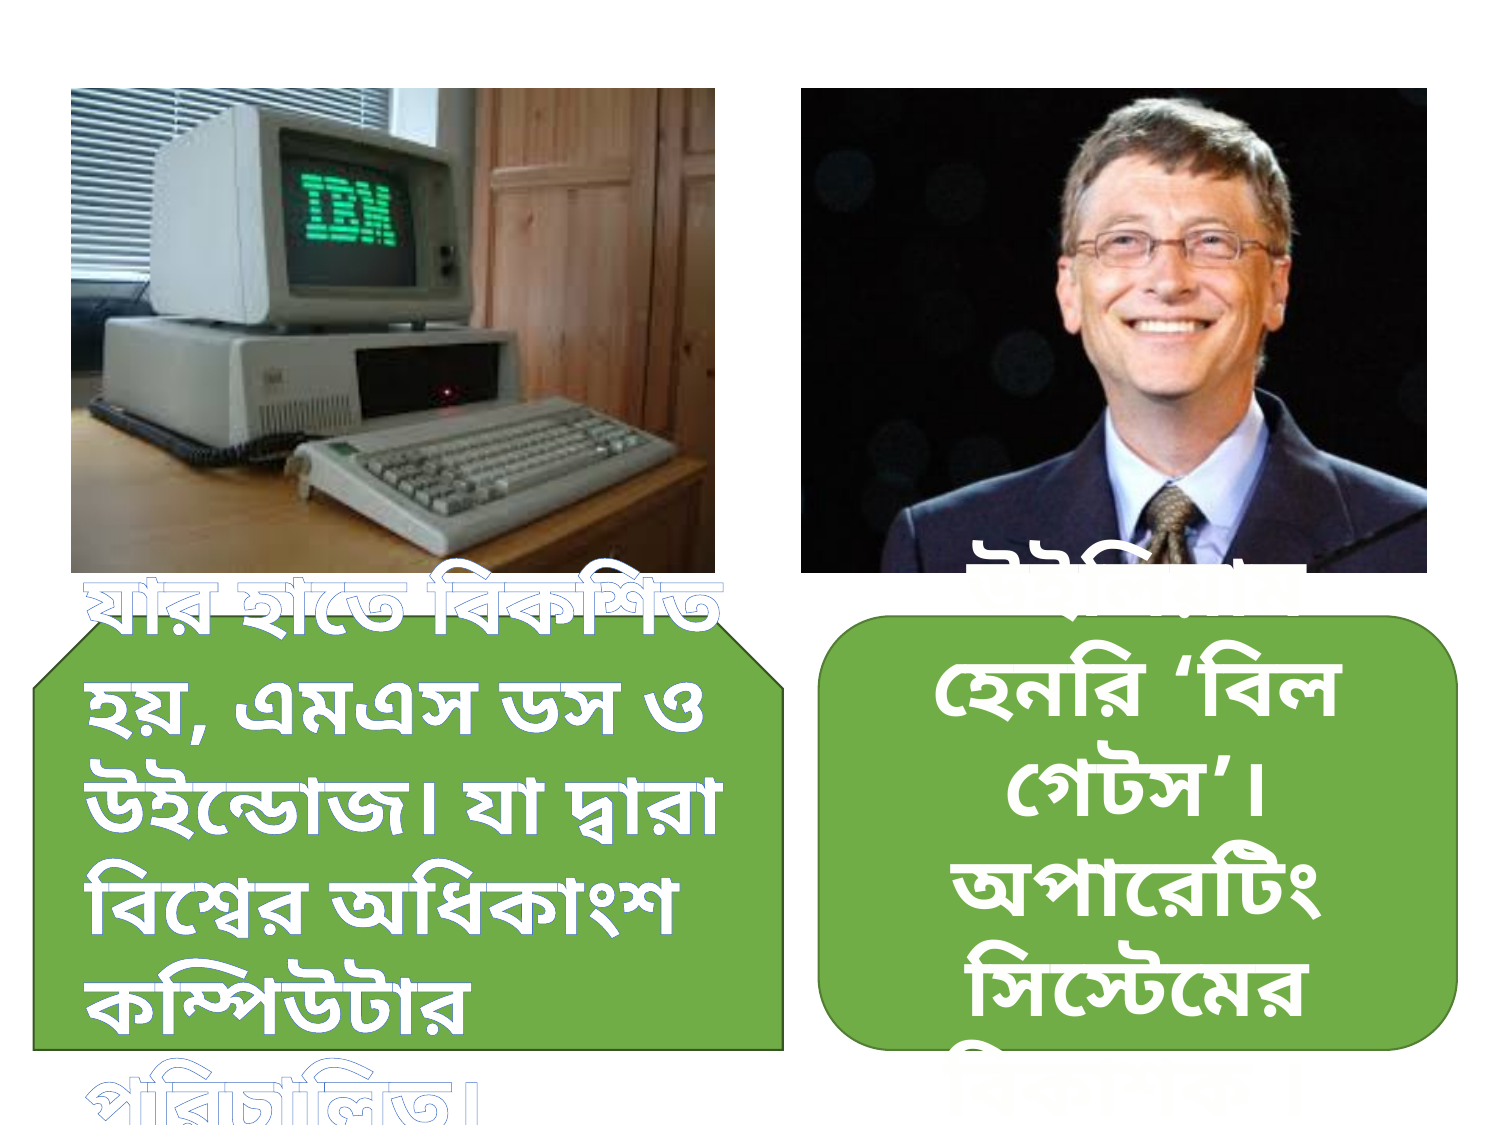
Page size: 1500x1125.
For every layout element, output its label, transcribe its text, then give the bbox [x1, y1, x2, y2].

text_box যার হাতে বিকশিত হয়, এমএস ডস ও উইন্ডোজ। যা দ্বারা বিশ্বের অধিকাংশ কম্পিউটার পরিচালিত। [32, 615, 784, 1051]
picture [801, 88, 1427, 573]
picture [71, 88, 715, 573]
text_box উইলিয়াম হেনরি ‘বিল গেটস’। অপারেটিং সিস্টেমের বিকাশক । [817, 615, 1458, 1051]
